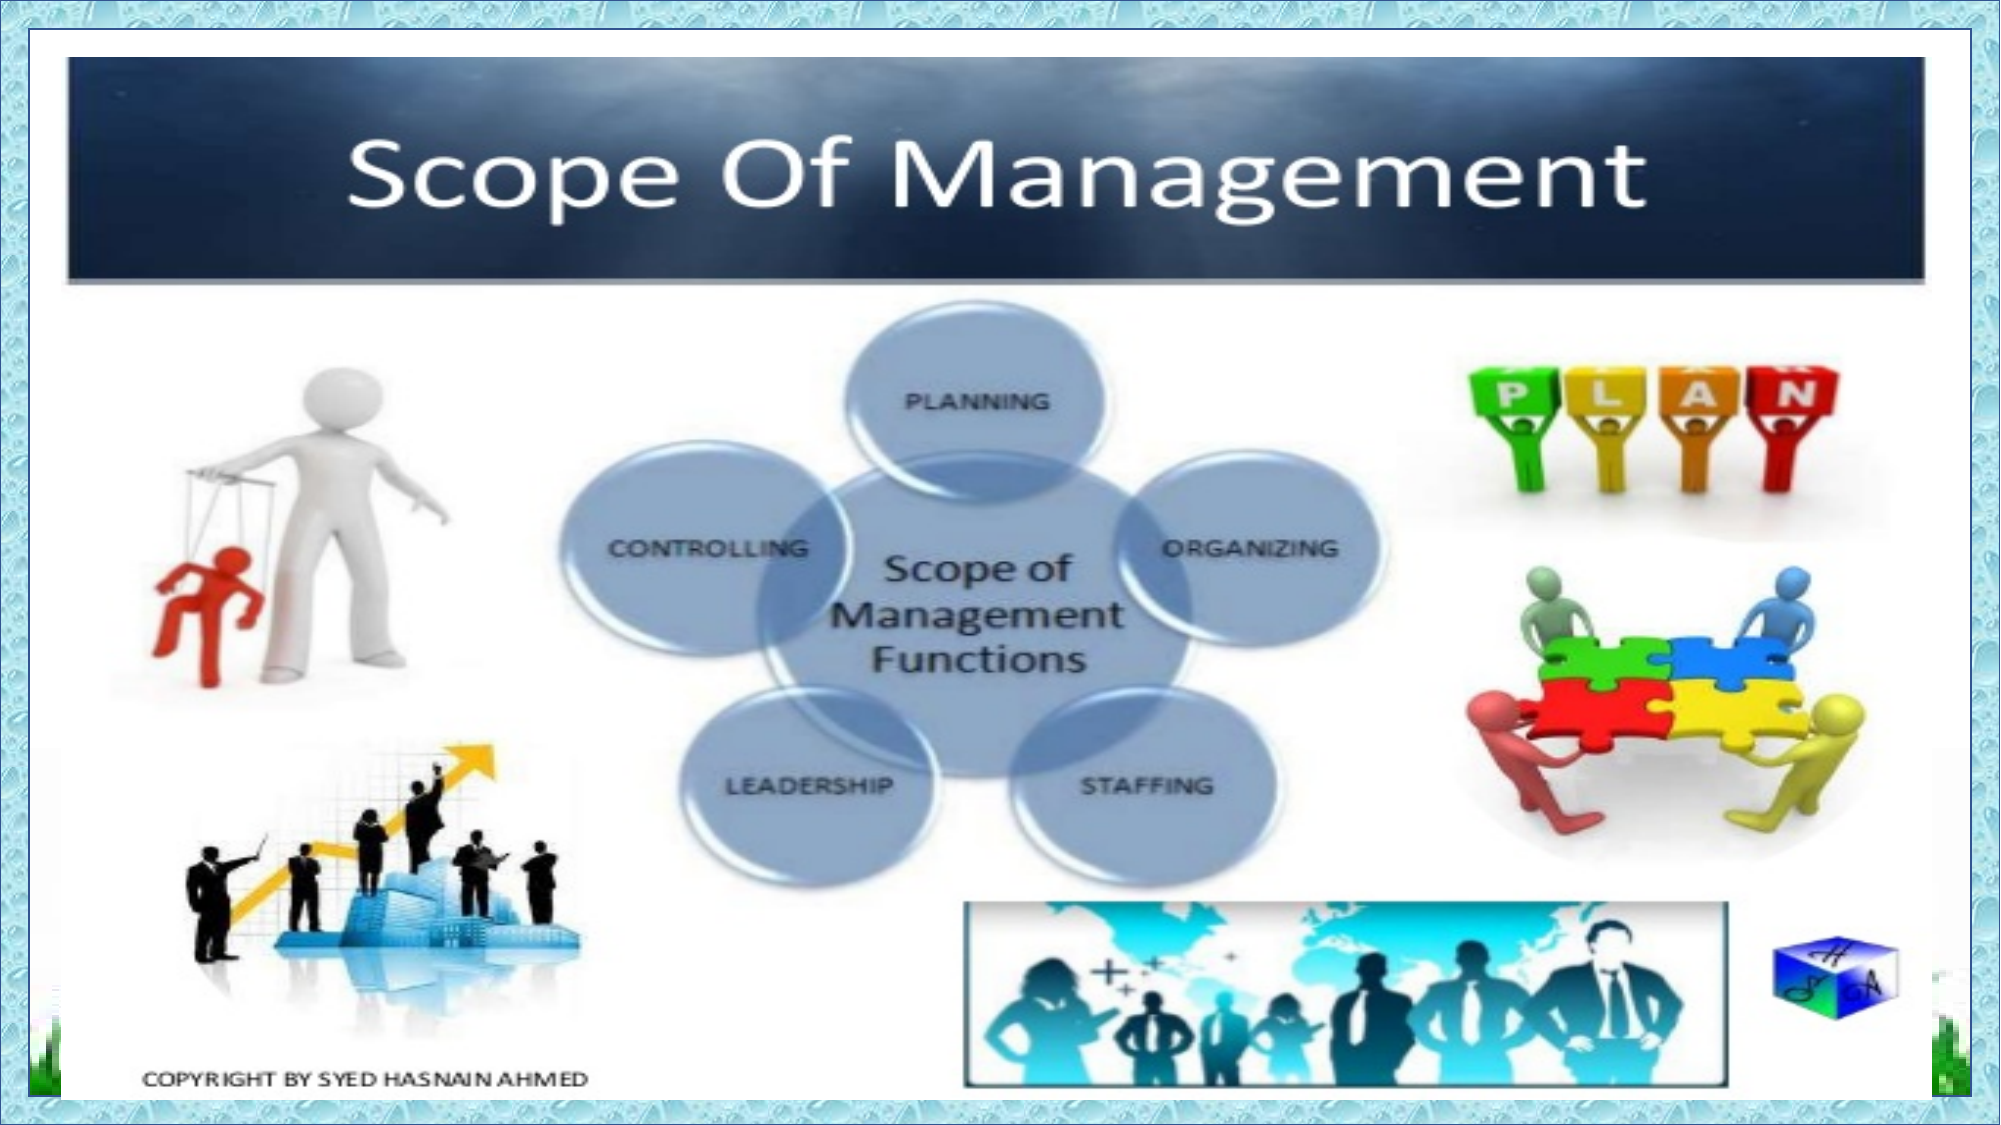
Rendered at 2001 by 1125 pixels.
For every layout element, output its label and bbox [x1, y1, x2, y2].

picture [0, 57, 1980, 1100]
text_box [0, 0, 2000, 1125]
